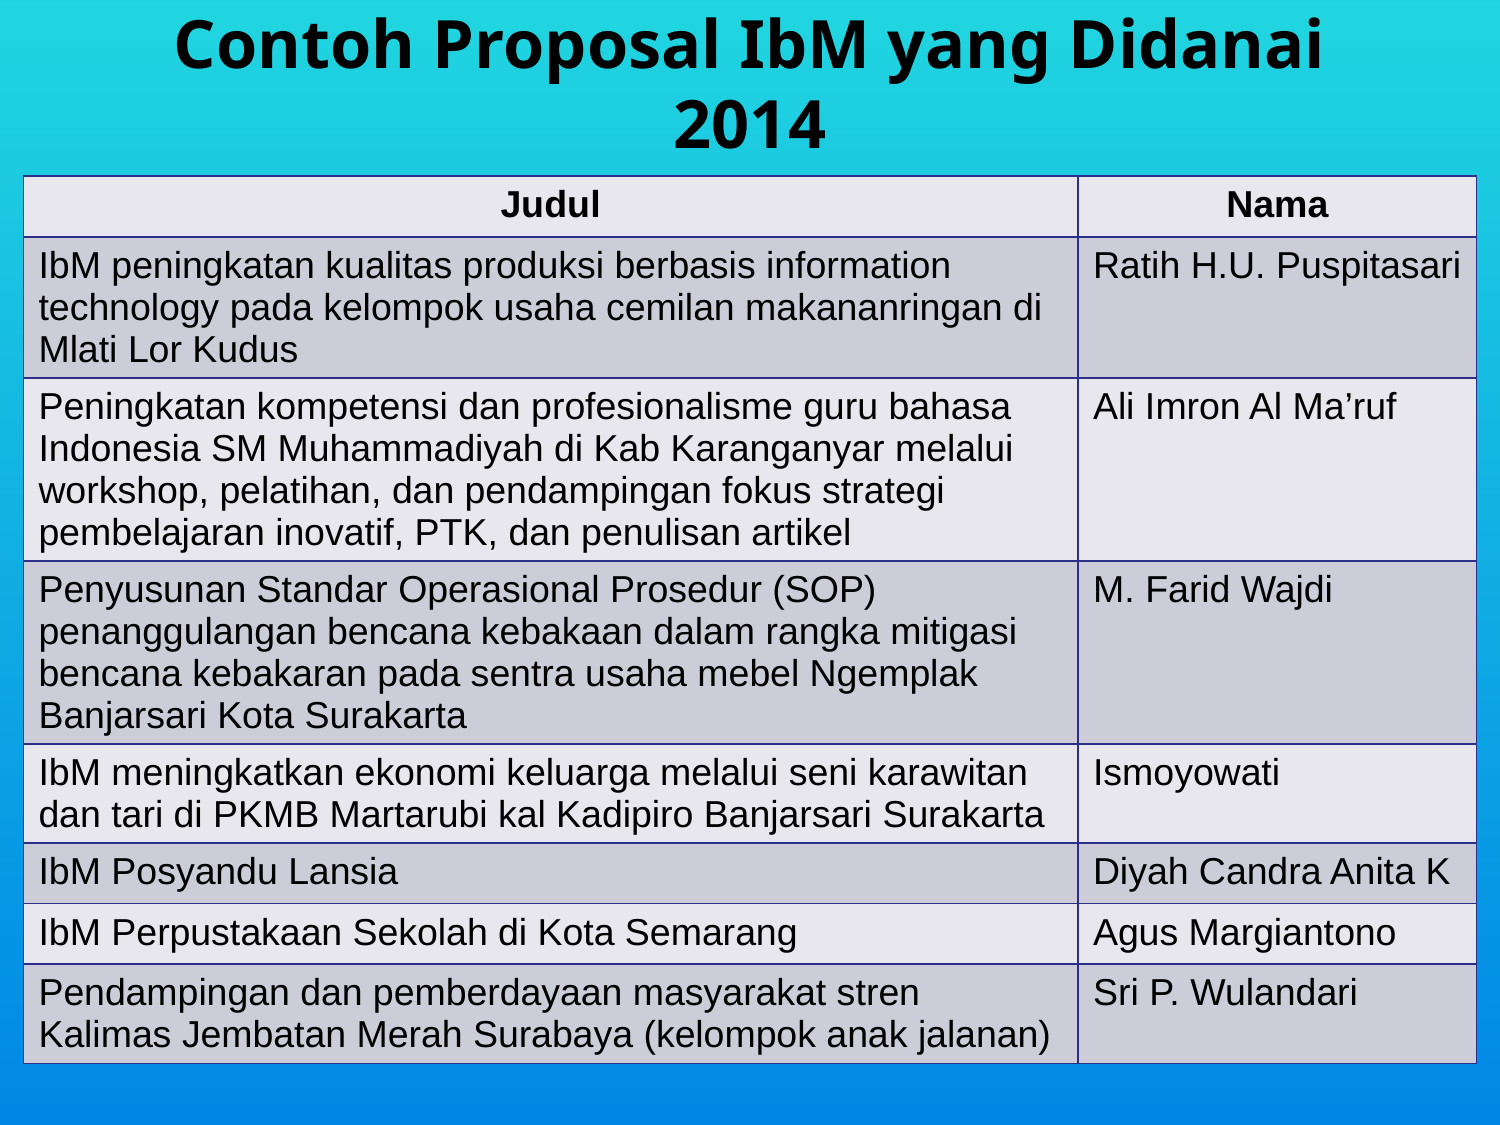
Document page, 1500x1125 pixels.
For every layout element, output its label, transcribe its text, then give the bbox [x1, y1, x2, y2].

table_cell M. Farid Wajdi [1079, 562, 1476, 743]
table_cell IbM Posyandu Lansia [24, 844, 1077, 903]
table_cell Pendampingan dan pemberdayaan masyarakat stren Kalimas Jembatan Merah Surabaya (kelompok anak jalanan) [24, 965, 1077, 1063]
table_cell Ismoyowati [1079, 745, 1476, 842]
table_cell IbM meningkatkan ekonomi keluarga melalui seni karawitan dan tari di PKMB Martarubi kal Kadipiro Banjarsari Surakarta [24, 745, 1077, 842]
table_cell Ali Imron Al Ma’ruf [1079, 379, 1476, 560]
table_cell Peningkatan kompetensi dan profesionalisme guru bahasa Indonesia SM Muhammadiyah di Kab Karanganyar melalui workshop, pelatihan, dan pendampingan fokus strategi pembelajaran inovatif, PTK, dan penulisan artikel [24, 379, 1077, 560]
table_cell Sri P. Wulandari [1079, 965, 1476, 1063]
table_cell Ratih H.U. Puspitasari [1079, 238, 1476, 377]
table_header Judul [24, 177, 1077, 236]
table_cell Penyusunan Standar Operasional Prosedur (SOP) penanggulangan bencana kebakaan dalam rangka mitigasi bencana kebakaran pada sentra usaha mebel Ngemplak Banjarsari Kota Surakarta [24, 562, 1077, 743]
table_cell IbM peningkatan kualitas produksi berbasis information technology pada kelompok usaha cemilan makananringan di Mlati Lor Kudus [24, 238, 1077, 377]
table_cell IbM Perpustakaan Sekolah di Kota Semarang [24, 904, 1077, 963]
table_header Nama [1079, 177, 1476, 236]
table_cell Diyah Candra Anita K [1079, 844, 1476, 903]
table_cell Agus Margiantono [1079, 904, 1476, 963]
title Contoh Proposal IbM yang Didanai 2014 [74, 0, 1426, 165]
